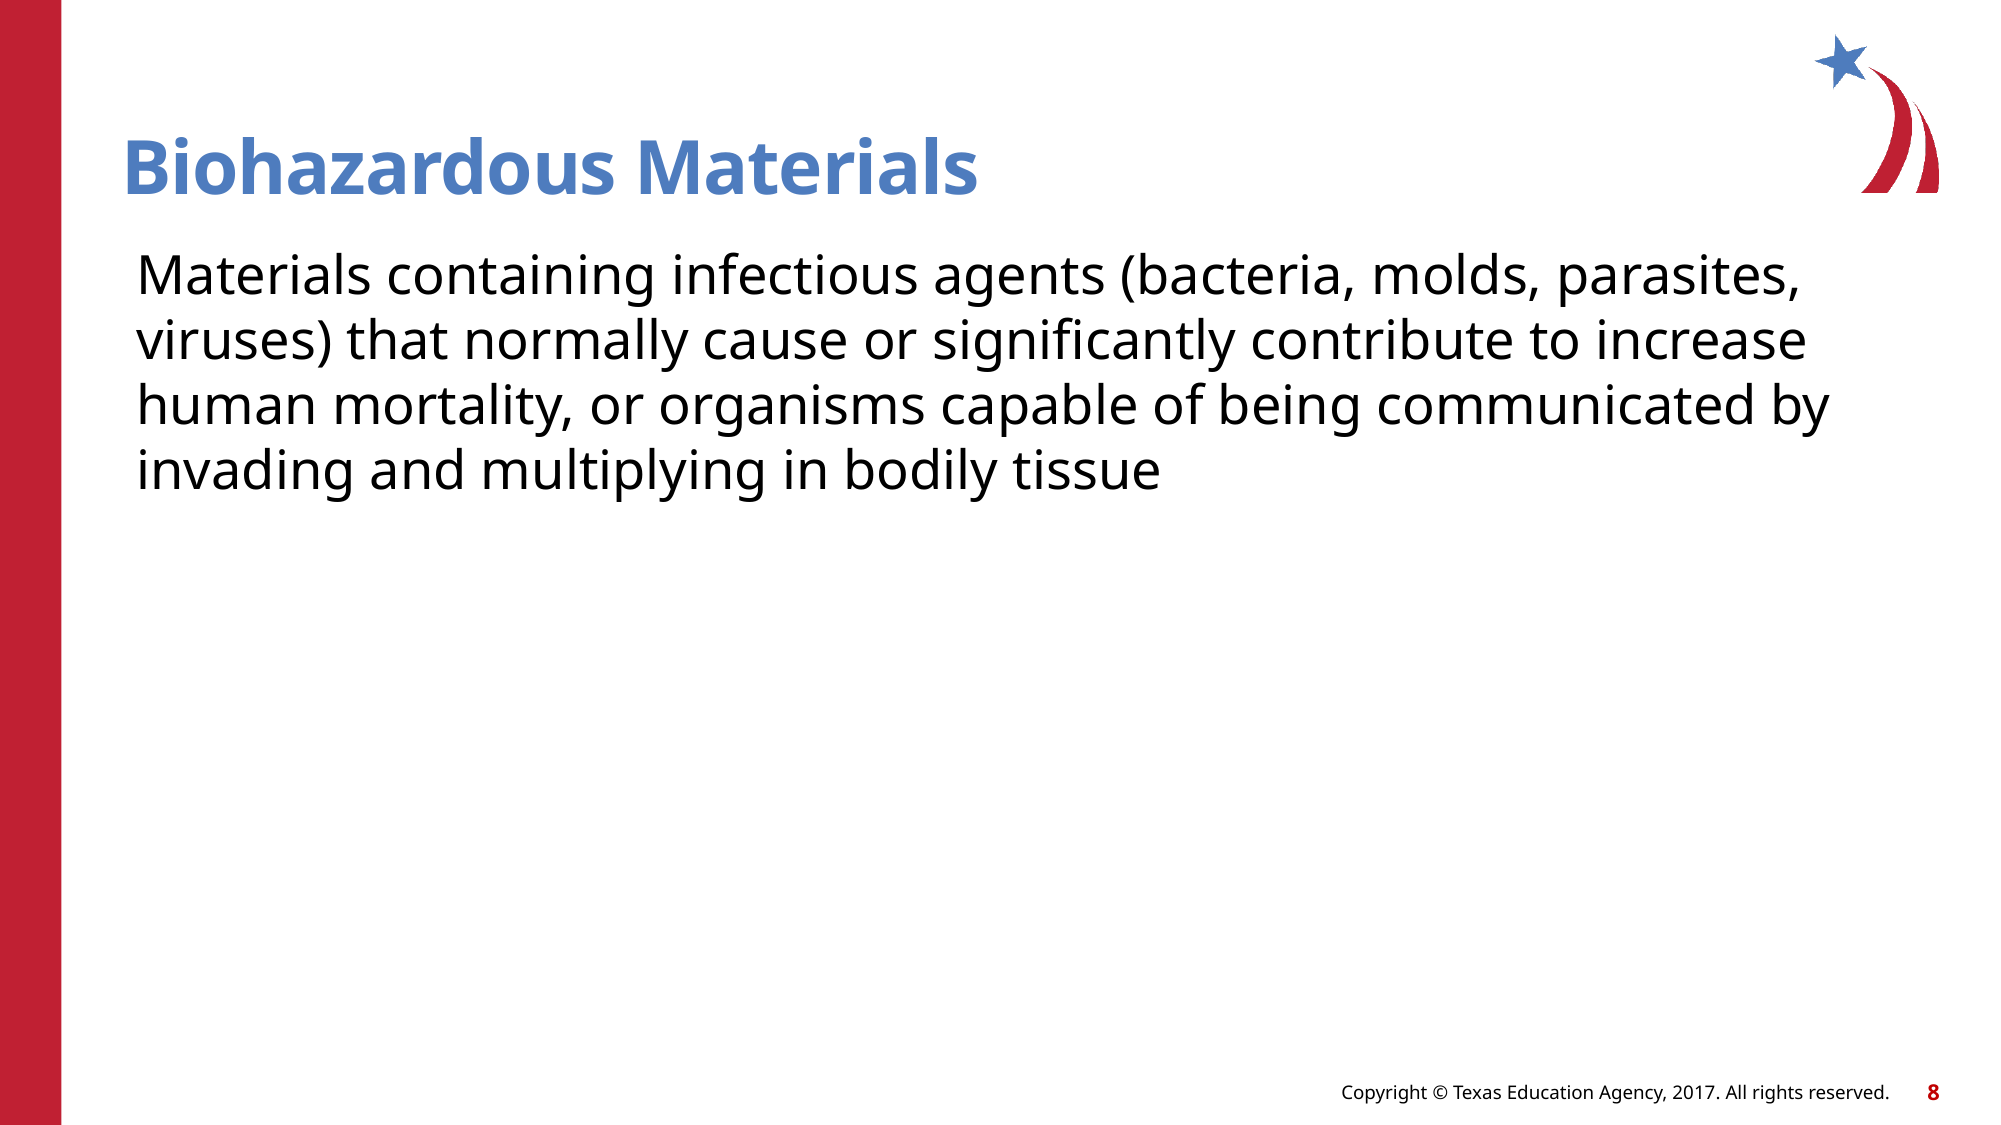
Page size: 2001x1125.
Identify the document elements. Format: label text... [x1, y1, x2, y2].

picture [1814, 34, 1939, 193]
list Materials containing infectious agents (bacteria, molds, parasites, viruses) that normally cause or significantly contribute to increase human mortality, or organisms capable of being communicated by invading and multiplying in bodily tissue [121, 233, 1936, 1010]
title Biohazardous Materials [121, 66, 1772, 211]
